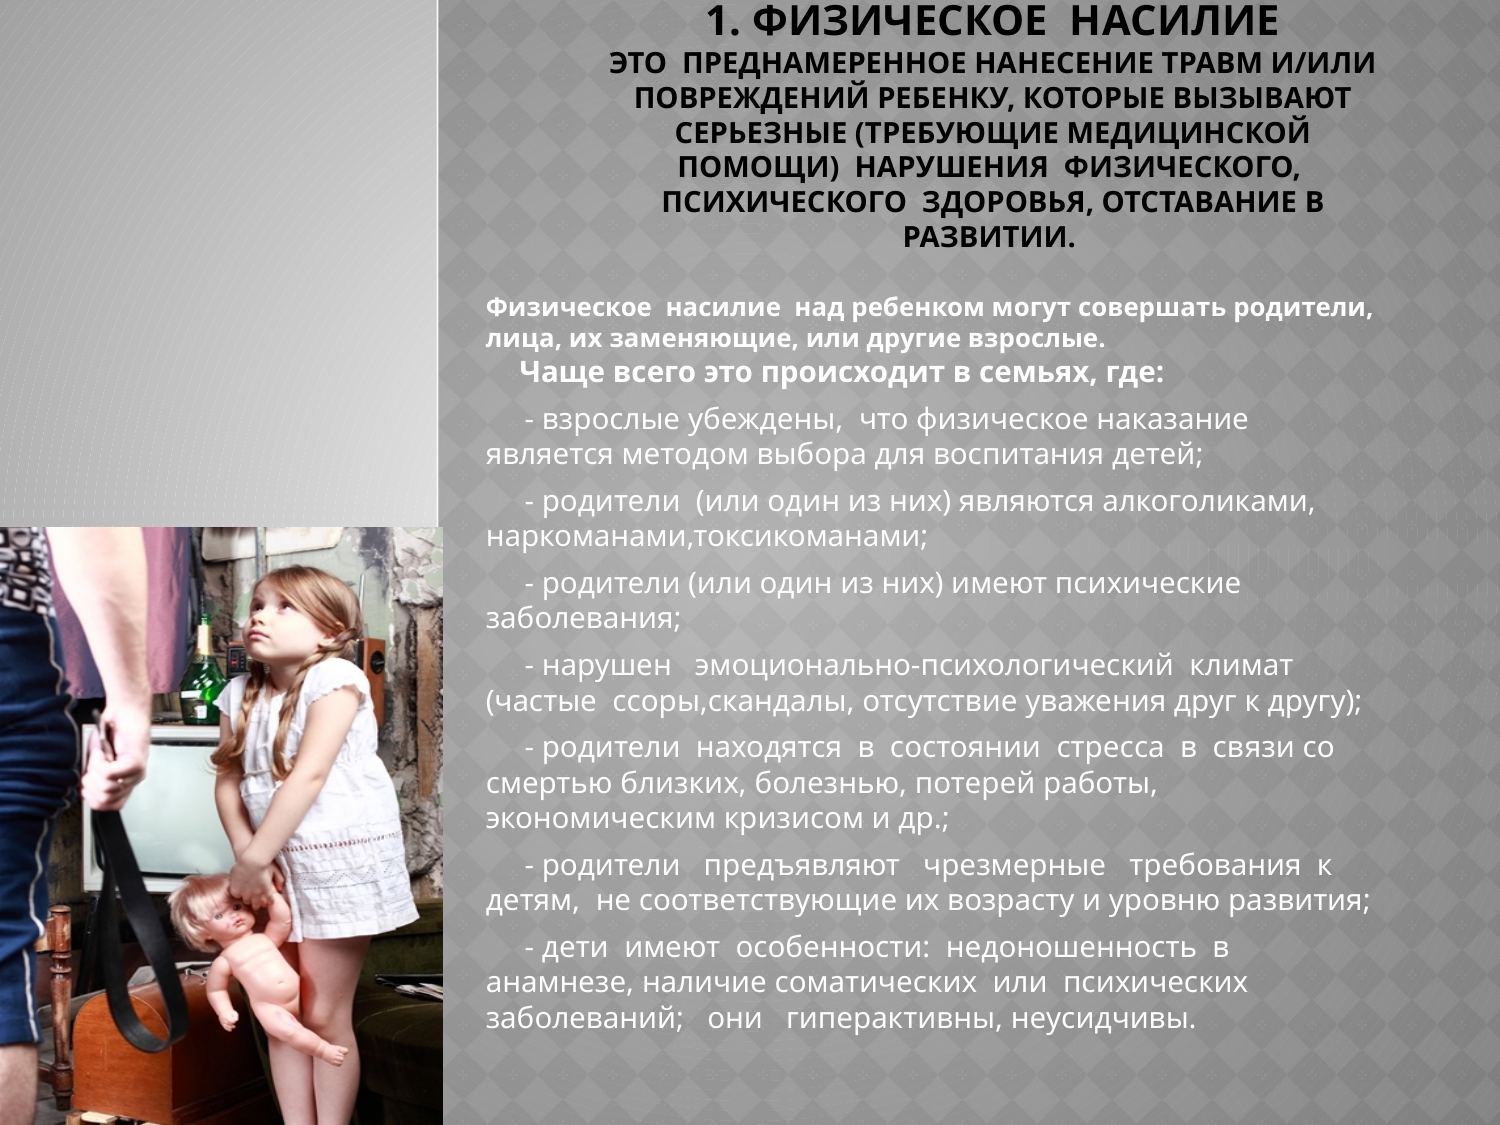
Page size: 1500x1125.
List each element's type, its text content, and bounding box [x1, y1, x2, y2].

subtitle Физическое насилие над ребенком могут совершать родители, лица, их заменяющие, или другие взрослые. Чаще всего это происходит в семьях, где: - взрослые убеждены, что физическое наказание является методом выбора для воспитания детей; - родители (или один из них) являются алкоголиками, наркоманами,токсикоманами; - родители (или один из них) имеют психические заболевания; - нарушен эмоционально-психологический климат (частые ссоры,скандалы, отсутствие уважения друг к другу); - родители находятся в состоянии стресса в связи со смертью близких, болезнью, потерей работы, экономическим кризисом и др.; - родители предъявляют чрезмерные требования к детям, не соответствующие их возрасту и уровню развития; - дети имеют особенности: недоношенность в анамнезе, наличие соматических или психических заболеваний; они гиперактивны, неусидчивы. [478, 290, 1390, 1071]
picture [0, 526, 444, 1125]
title 1. Физическое насилие это преднамеренное нанесение травм и/или повреждений ребенку, которые вызывают серьезные (требующие медицинской помощи) нарушения физического, психического здоровья, отставание в развитии. [596, 42, 1390, 290]
